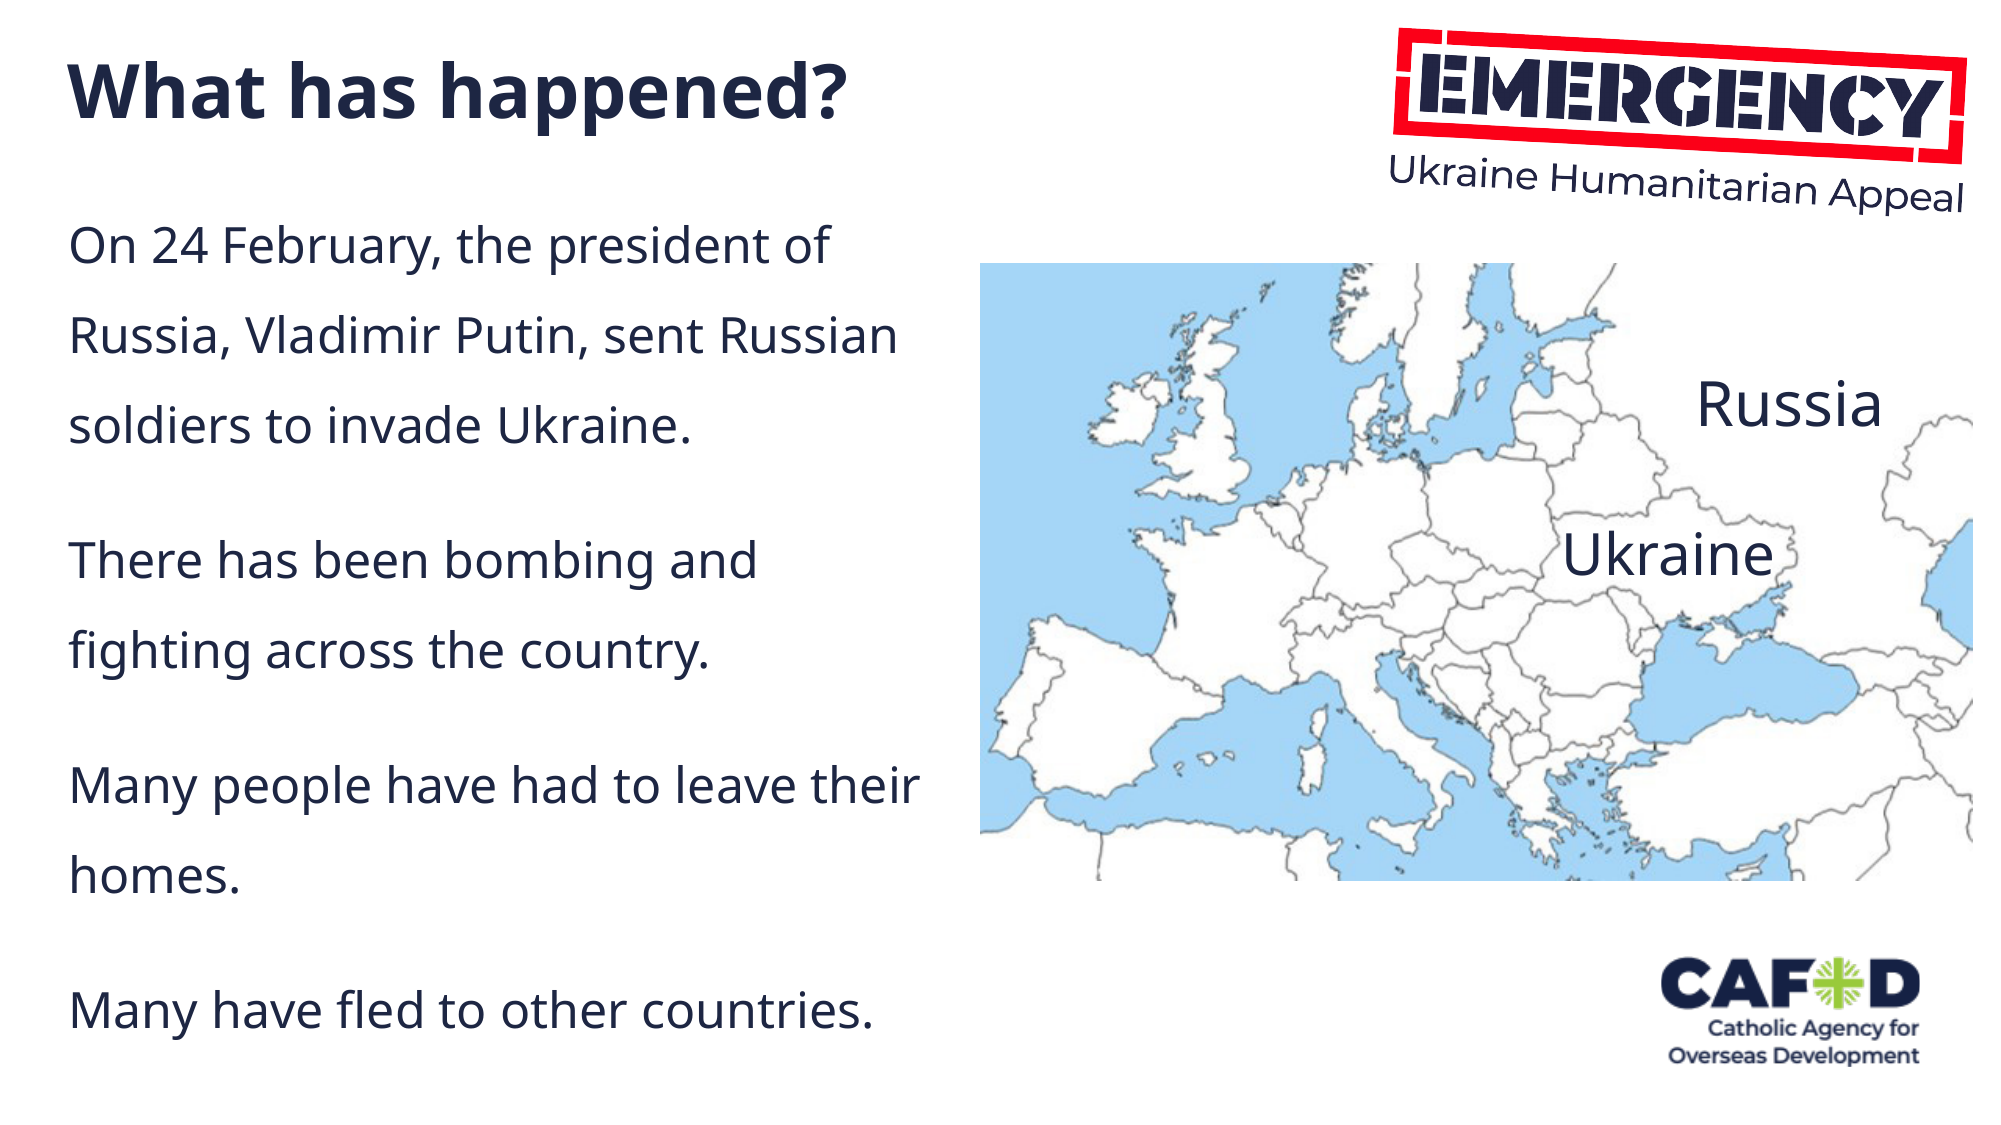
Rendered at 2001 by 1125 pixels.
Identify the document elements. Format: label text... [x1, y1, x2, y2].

text_box On 24 February, the president of Russia, Vladimir Putin, sent Russian soldiers to invade Ukraine. There has been bombing and fighting across the country. Many people have had to leave their homes. Many have fled to other countries. [53, 204, 954, 1046]
picture [1386, 28, 1972, 223]
title What has happened? [52, 46, 1020, 204]
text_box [980, 263, 1973, 882]
